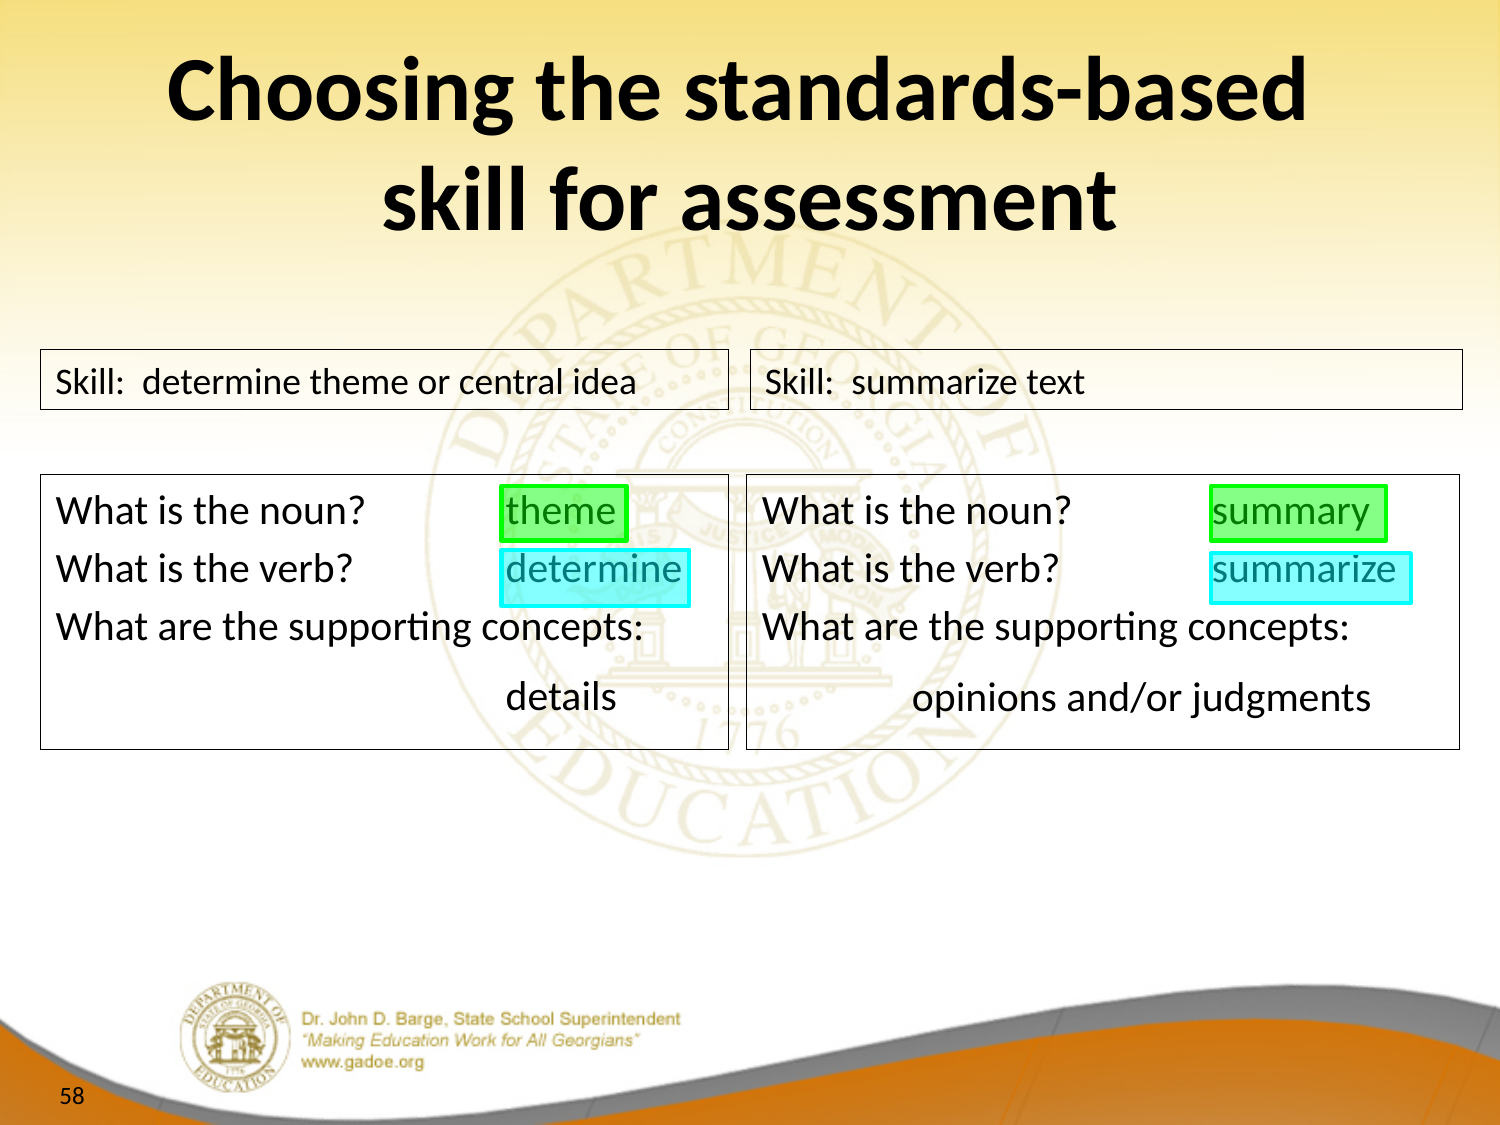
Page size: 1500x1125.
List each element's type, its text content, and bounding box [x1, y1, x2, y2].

text_box [1209, 484, 1388, 543]
text_box Skill: summarize text [750, 349, 1463, 410]
text_box Skill: determine theme or central idea [40, 349, 729, 410]
list What is the noun? summary What is the verb? summarize What are the supporting concepts: opinions and/or judgments [746, 474, 1460, 750]
text_box [1209, 551, 1413, 605]
picture [0, 0, 1500, 1125]
title Choosing the standards-based skill for assessment [75, 45, 1425, 233]
text_box [499, 484, 629, 543]
text_box [499, 548, 691, 608]
slide_number 58 [0, 1065, 100, 1125]
list What is the noun? theme What is the verb? determine What are the supporting concepts: details [40, 474, 729, 750]
